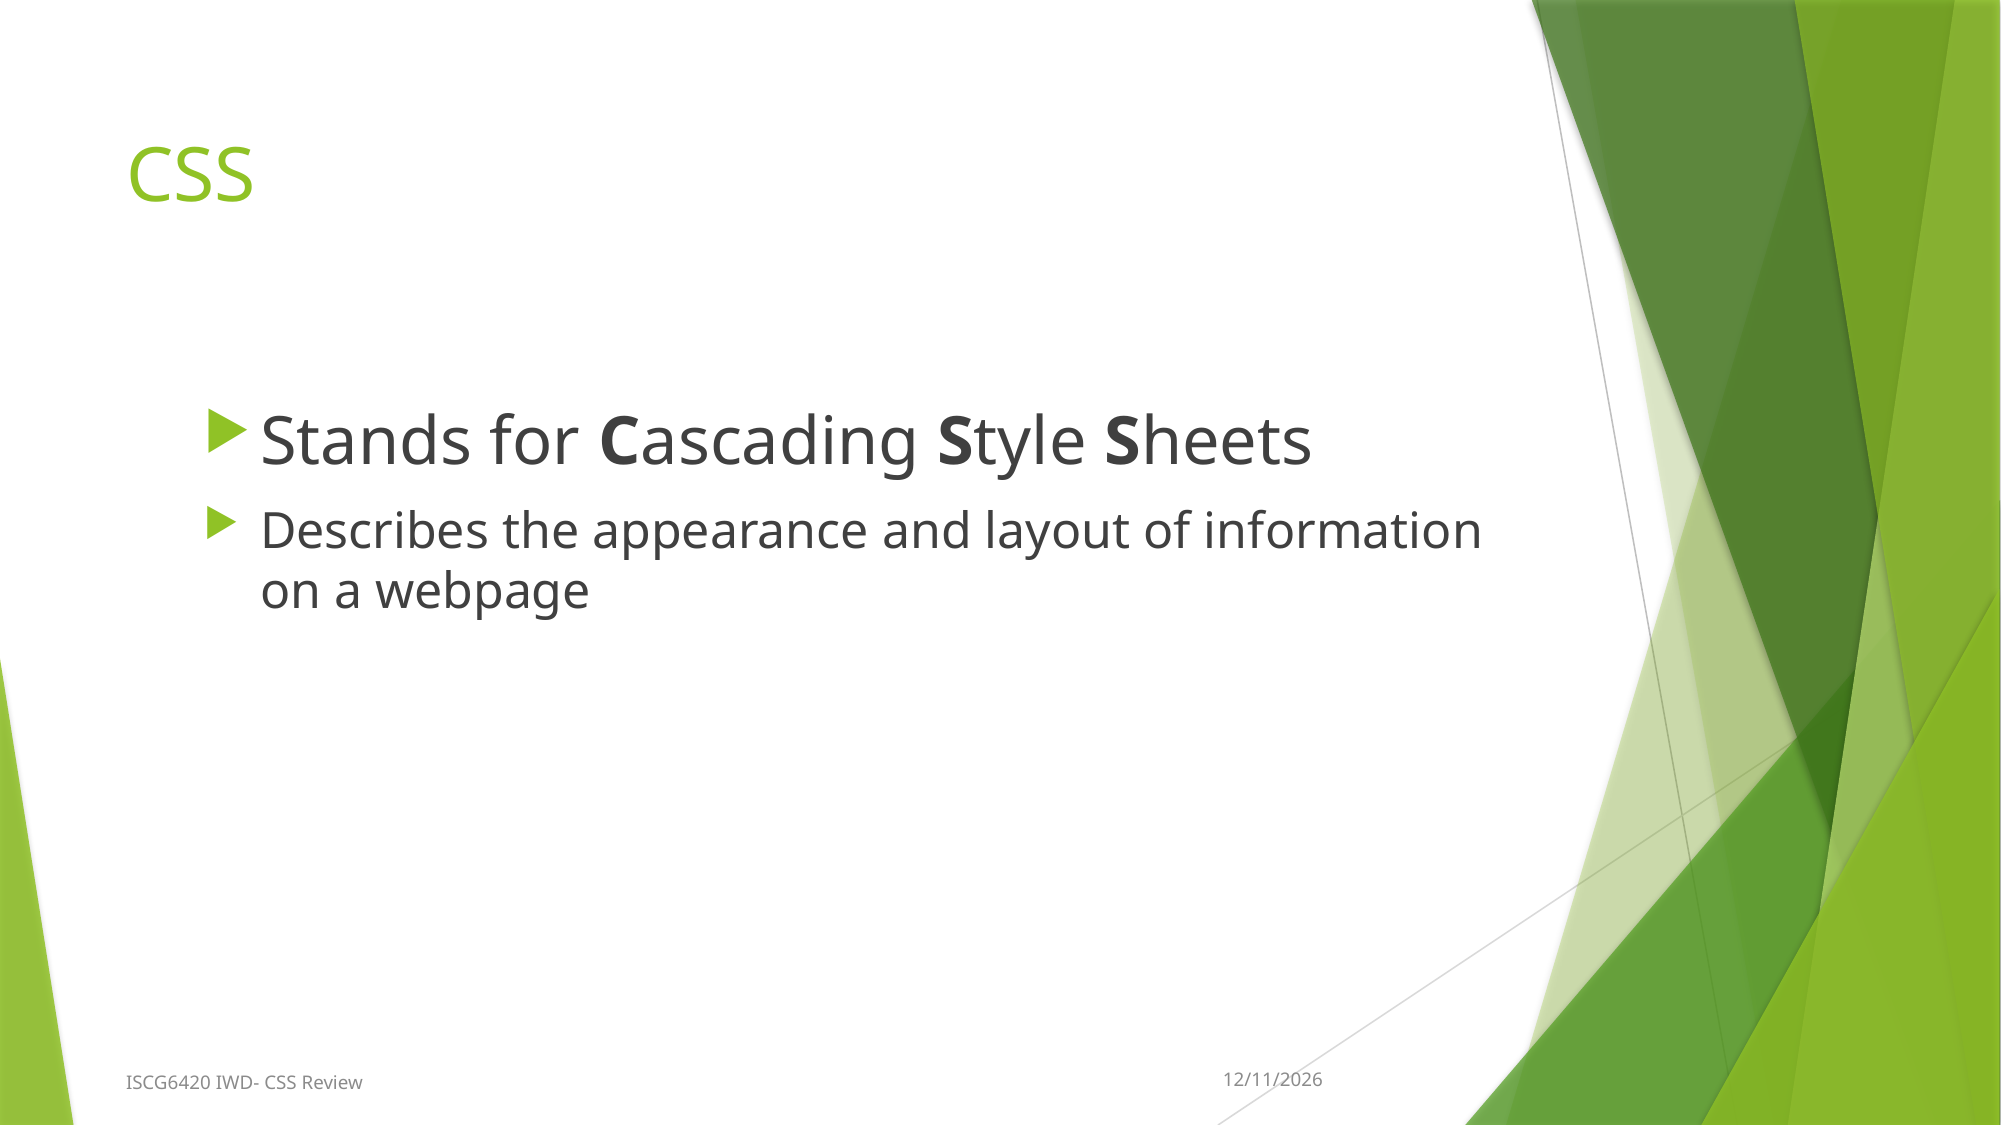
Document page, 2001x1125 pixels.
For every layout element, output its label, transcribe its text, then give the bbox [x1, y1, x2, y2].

footer ISCG6420 IWD- CSS Review [111, 1051, 1145, 1112]
title CSS [111, 118, 1522, 336]
list Stands for Cascading Style Sheets Describes the appearance and layout of information on a webpage [188, 389, 1537, 883]
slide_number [1188, 1050, 1338, 1111]
